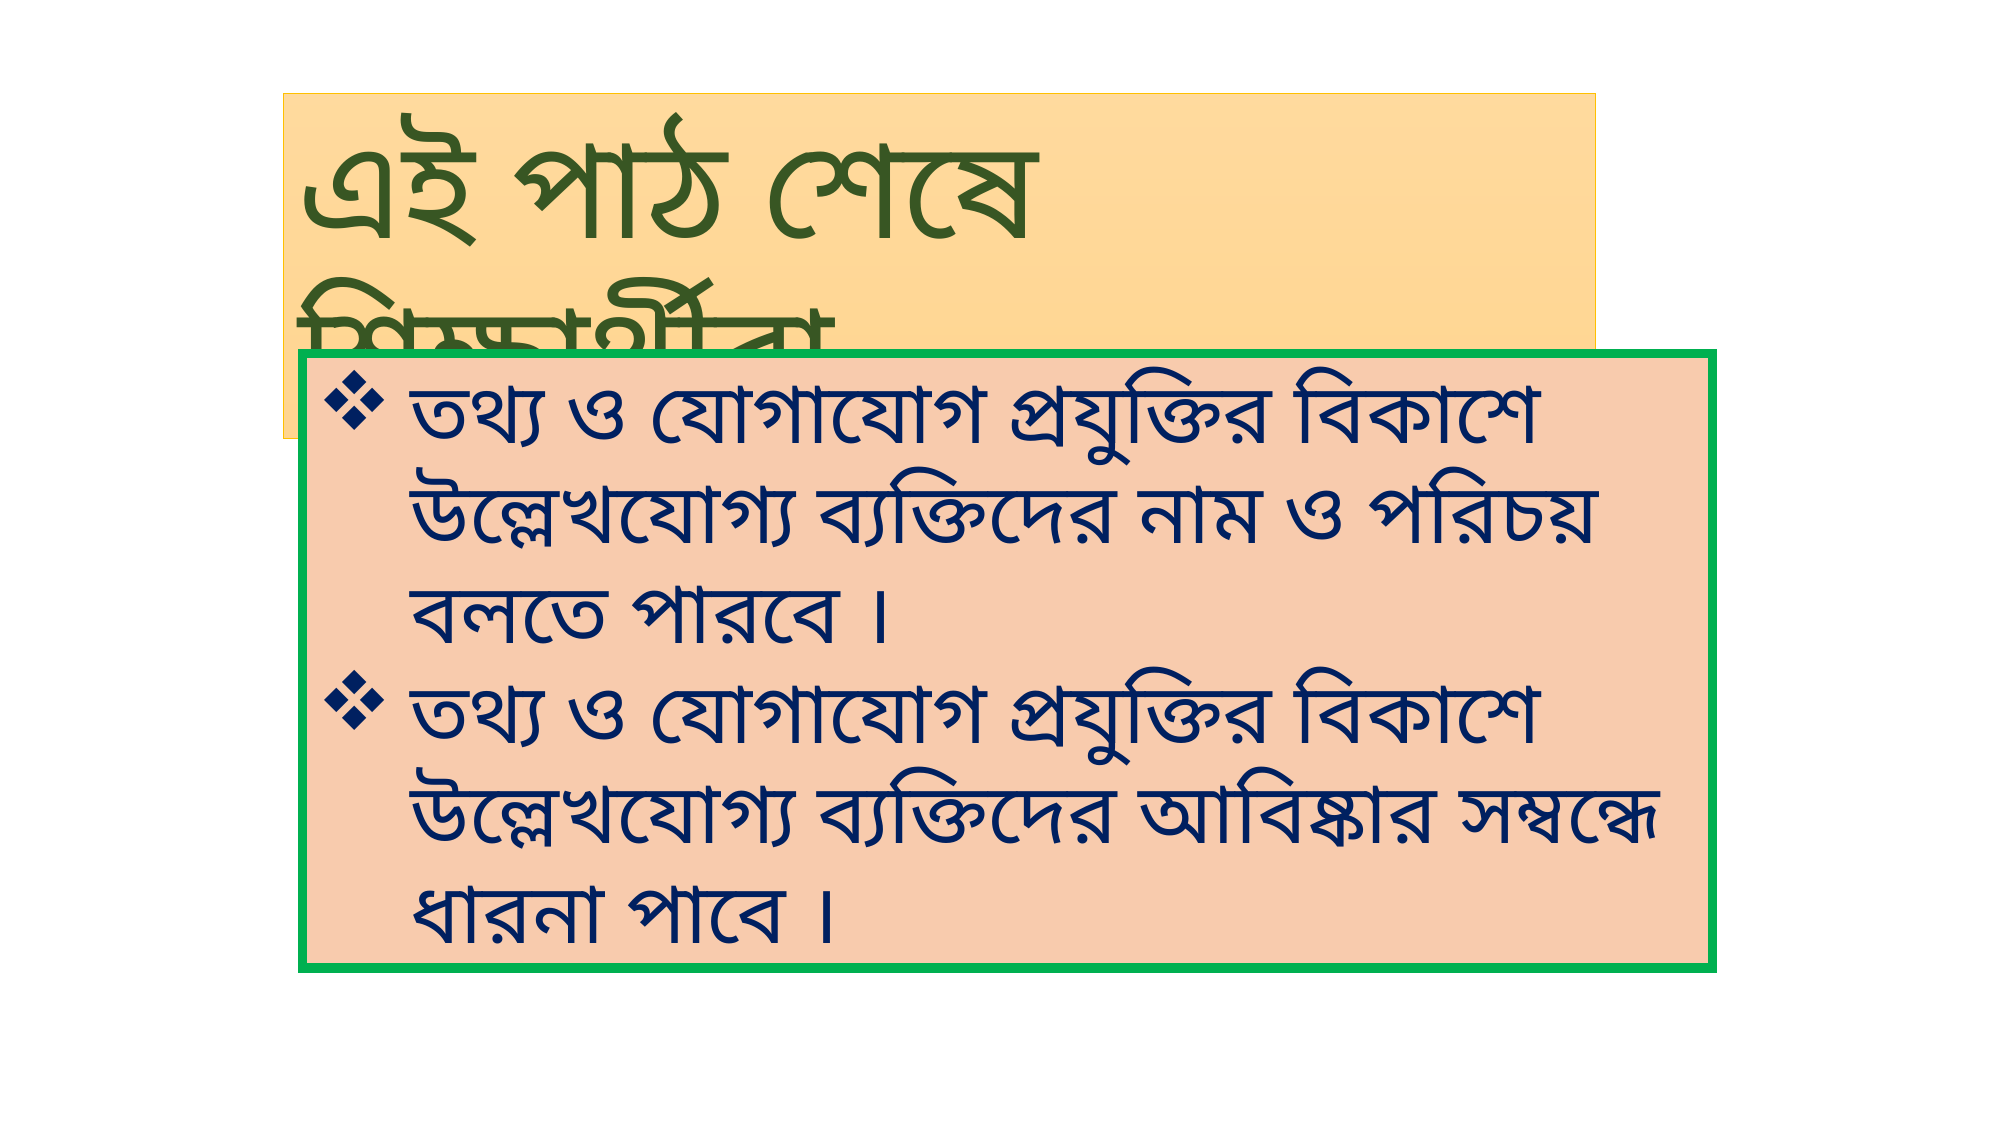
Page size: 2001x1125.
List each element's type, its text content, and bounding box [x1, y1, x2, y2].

text_box এই পাঠ শেষে শিক্ষার্থীরা - [283, 93, 1596, 439]
text_box তথ্য ও যোগাযোগ প্রযুক্তির বিকাশে উল্লেখযোগ্য ব্যক্তিদের নাম ও পরিচয় বলতে পারবে । তথ্য ও যোগাযোগ প্রযুক্তির বিকাশে উল্লেখযোগ্য ব্যক্তিদের আবিষ্কার সম্বন্ধে ধারনা পাবে । [302, 353, 1713, 968]
